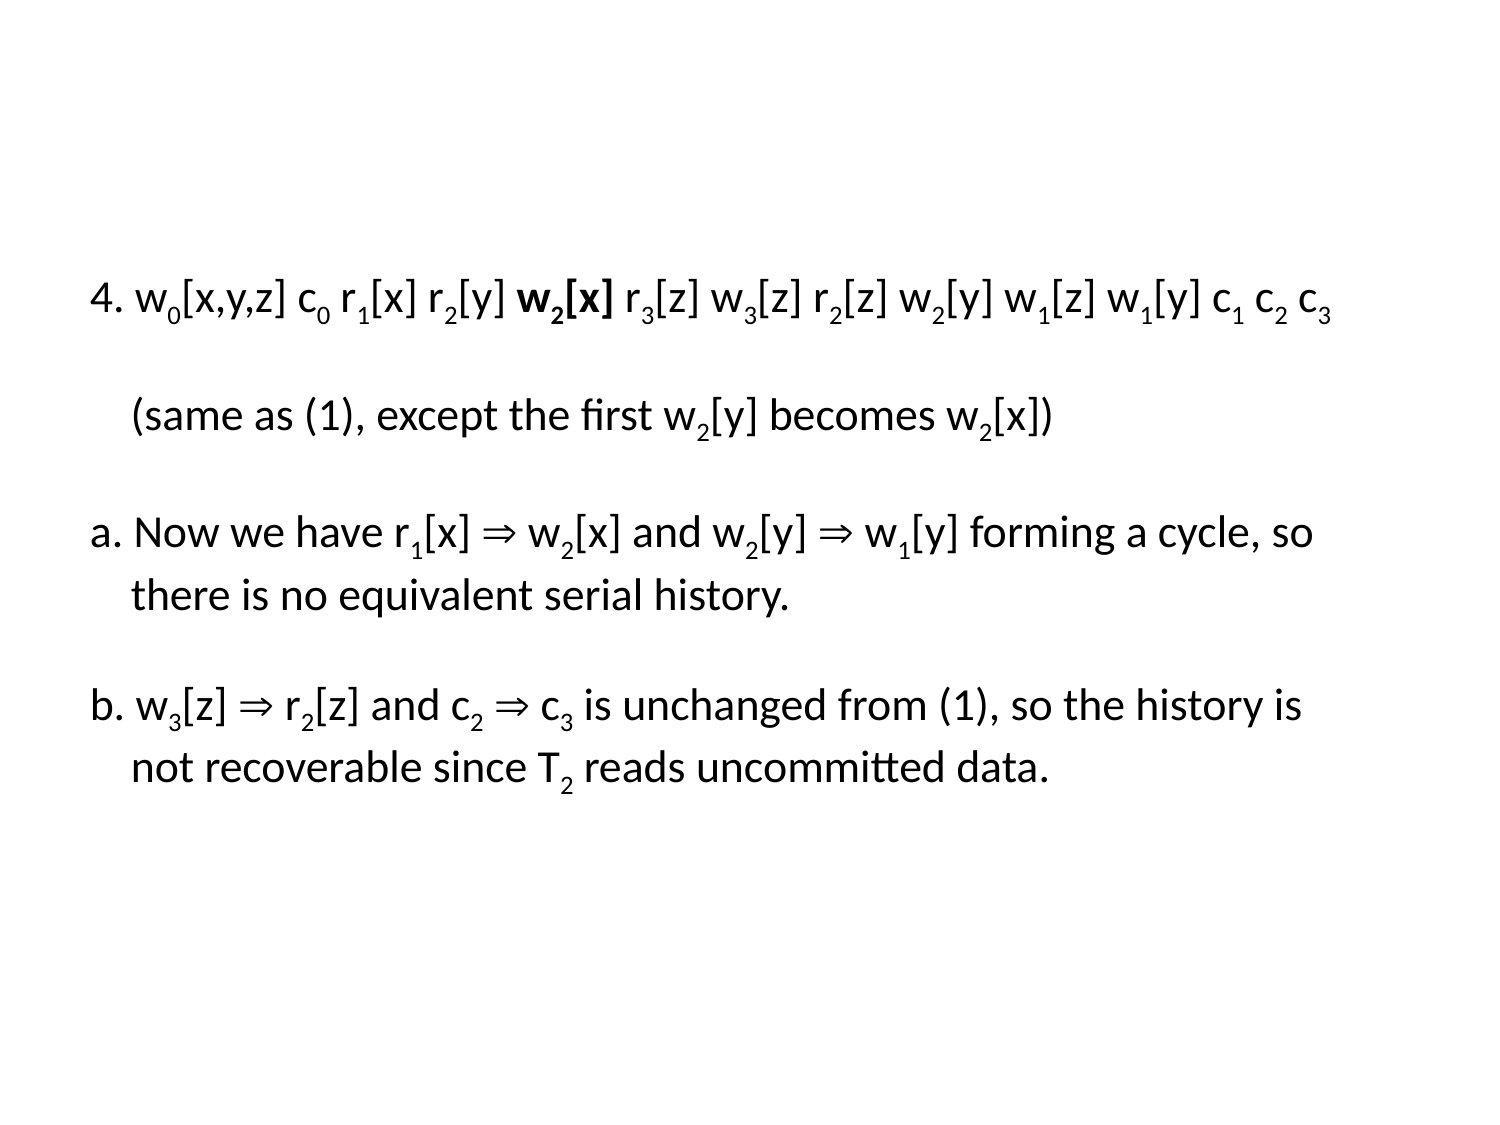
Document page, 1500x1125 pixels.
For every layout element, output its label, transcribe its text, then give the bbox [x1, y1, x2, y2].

text_box 4. w0[x,y,z] c0 r1[x] r2[y] w2[x] r3[z] w3[z] r2[z] w2[y] w1[z] w1[y] c1 c2 c3 (same as (1), except the first w2[y] becomes w2[x]) a. Now we have r1[x]  w2[x] and w2[y]  w1[y] forming a cycle, so there is no equivalent serial history. b. w3[z]  r2[z] and c2  c3 is unchanged from (1), so the history is not recoverable since T2 reads uncommitted data. [74, 259, 1413, 862]
